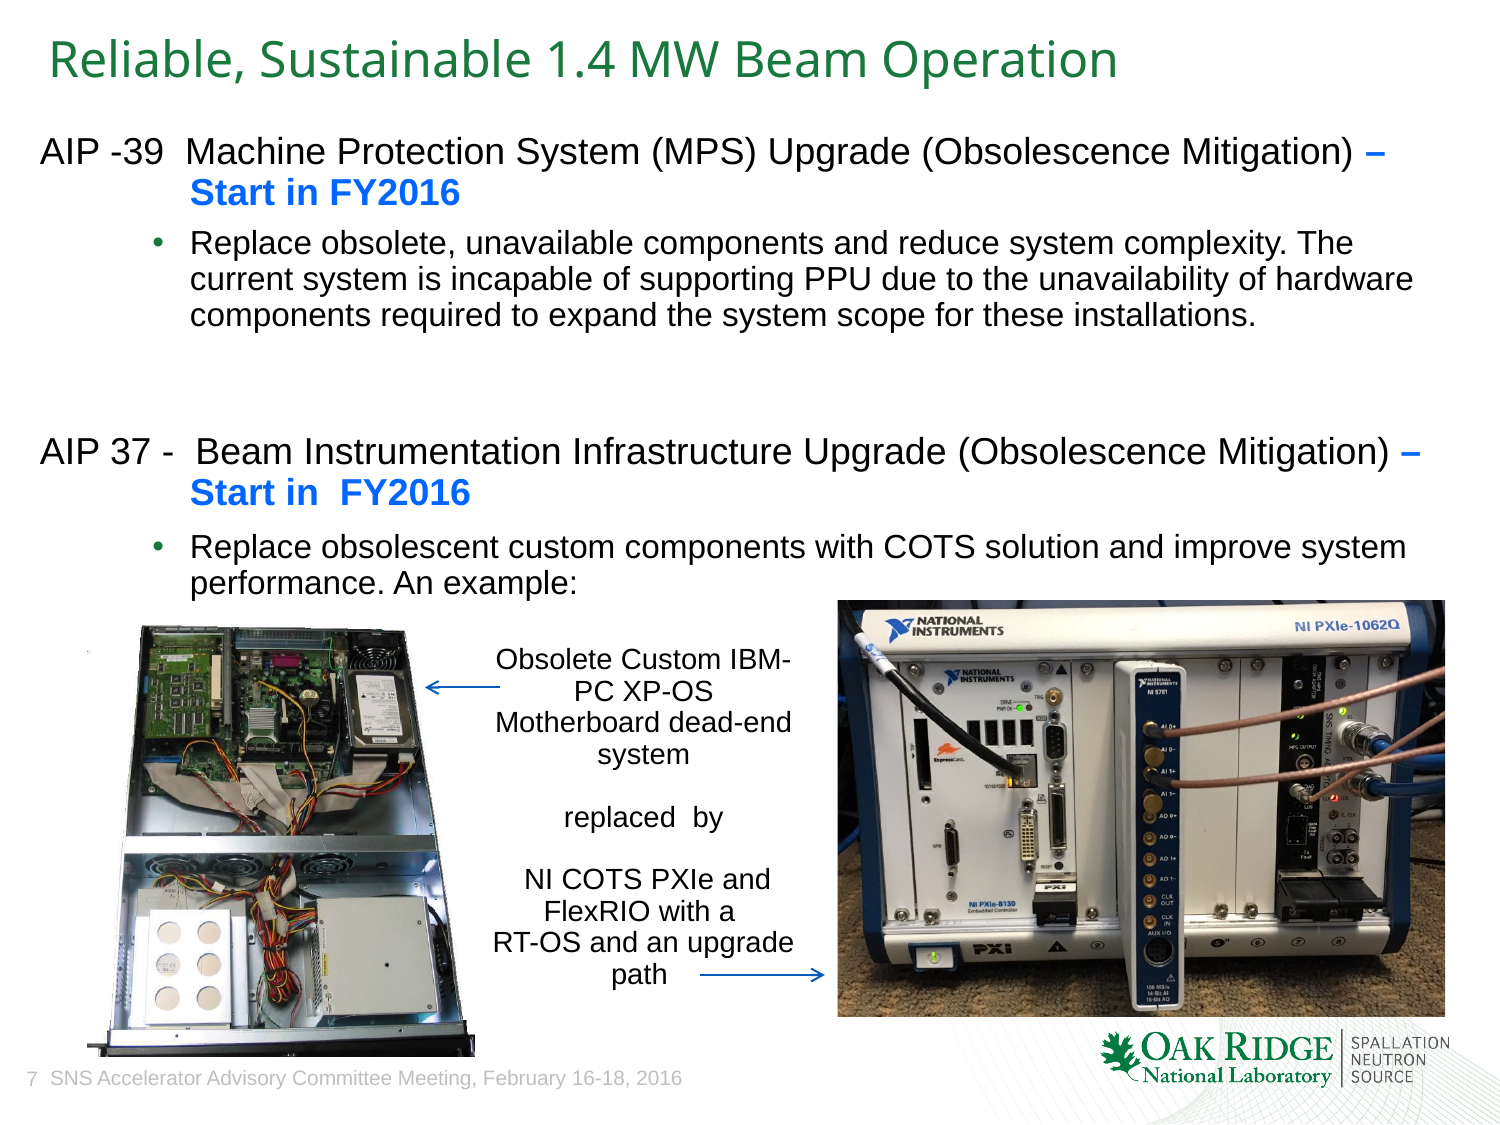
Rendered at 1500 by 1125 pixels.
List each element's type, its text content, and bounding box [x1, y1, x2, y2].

text_box Obsolete Custom IBM-PC XP-OS Motherboard dead-end system replaced by NI COTS PXIe and FlexRIO with a RT-OS and an upgrade path [482, 637, 813, 998]
picture [0, 0, 1500, 1125]
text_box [86, 624, 476, 1058]
list AIP -39 Machine Protection System (MPS) Upgrade (Obsolescence Mitigation) – Start in FY2016 Replace obsolete, unavailable components and reduce system complexity. The current system is incapable of supporting PPU due to the unavailability of hardware components required to expand the system scope for these installations. AIP 37 - Beam Instrumentation Infrastructure Upgrade (Obsolescence Mitigation) – Start in FY2016 Replace obsolescent custom components with COTS solution and improve system performance. An example: [24, 124, 1443, 859]
title Reliable, Sustainable 1.4 MW Beam Operation [33, 28, 1451, 97]
